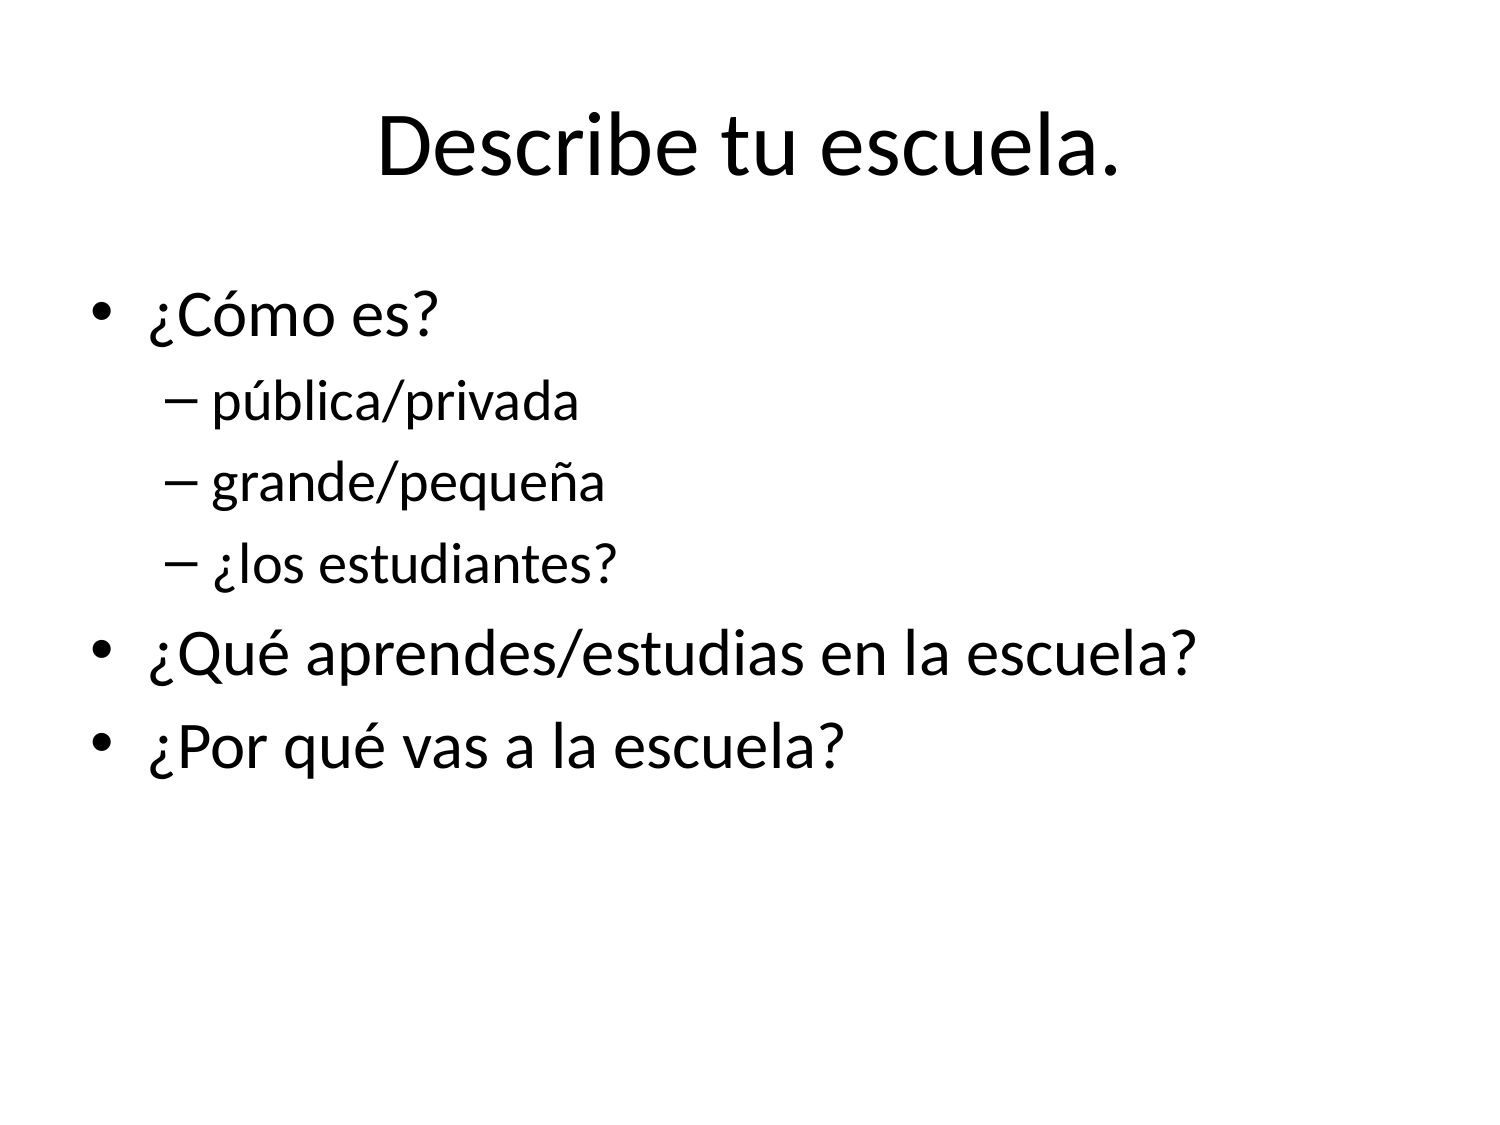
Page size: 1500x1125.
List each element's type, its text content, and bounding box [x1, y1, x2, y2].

title Describe tu escuela. [75, 45, 1425, 233]
list ¿Cómo es? pública/privada grande/pequeña ¿los estudiantes? ¿Qué aprendes/estudias en la escuela? ¿Por qué vas a la escuela? [75, 262, 1425, 1005]
